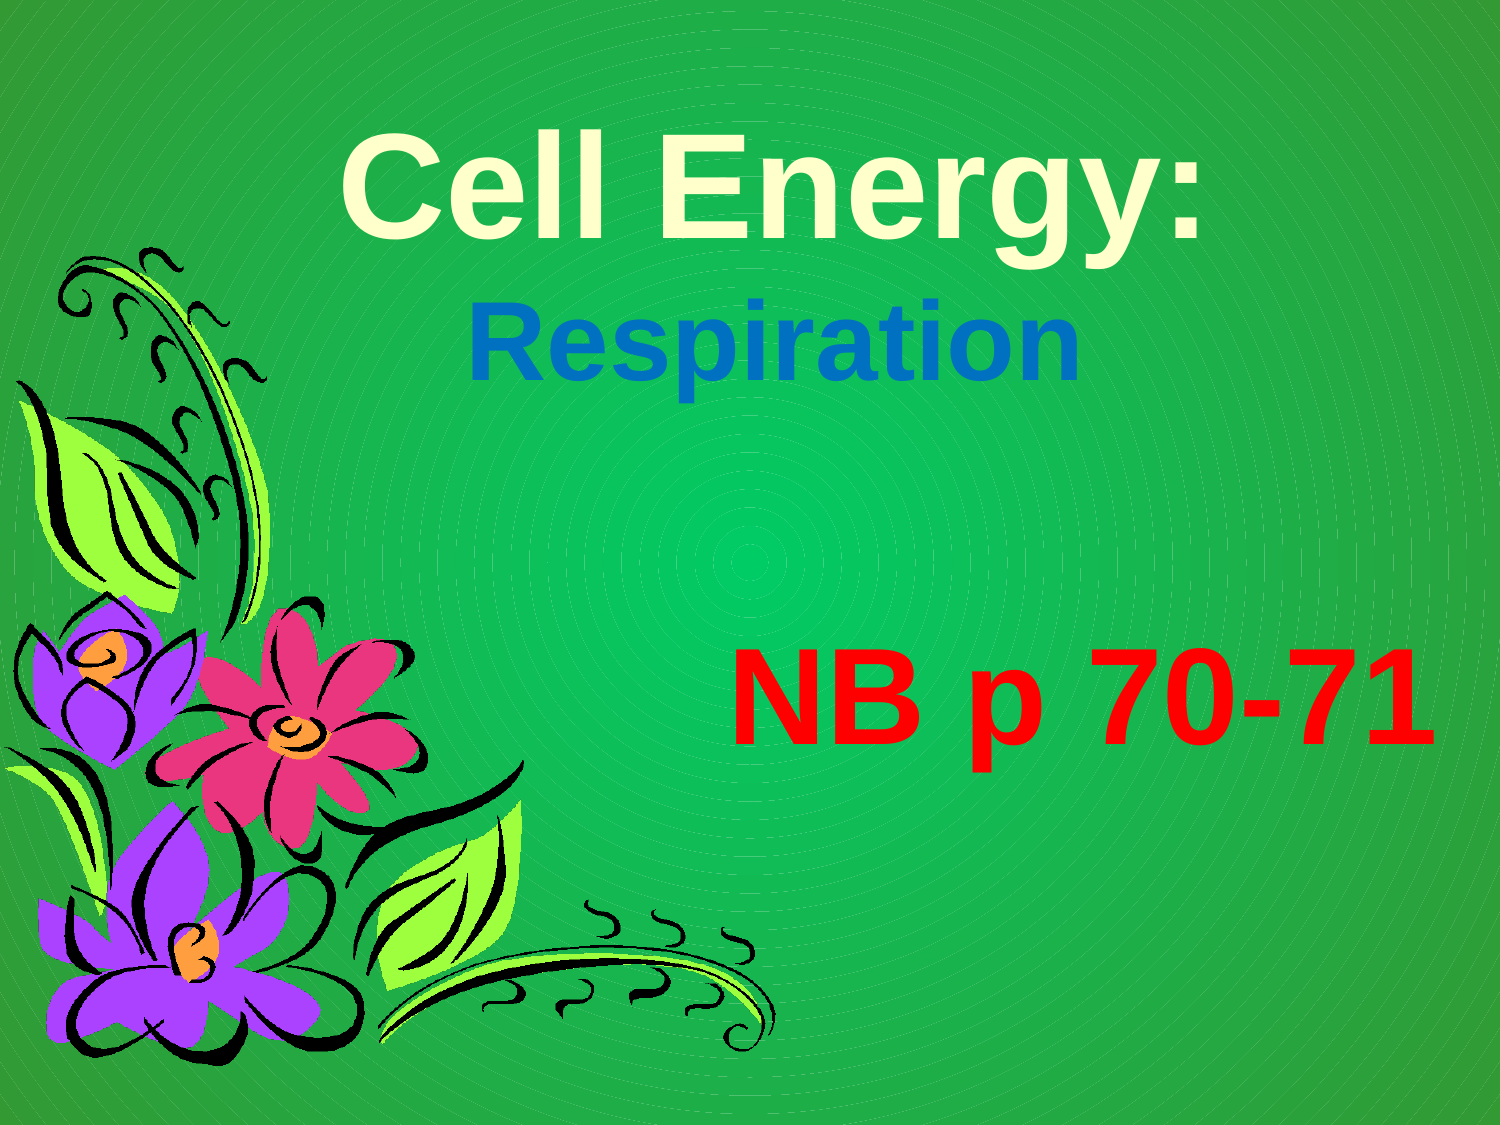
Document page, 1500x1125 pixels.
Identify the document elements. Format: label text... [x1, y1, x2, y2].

text_box NB p 70-71 [782, 599, 1463, 782]
picture [2, 245, 778, 1072]
title Cell Energy: Respiration [275, 125, 1275, 367]
